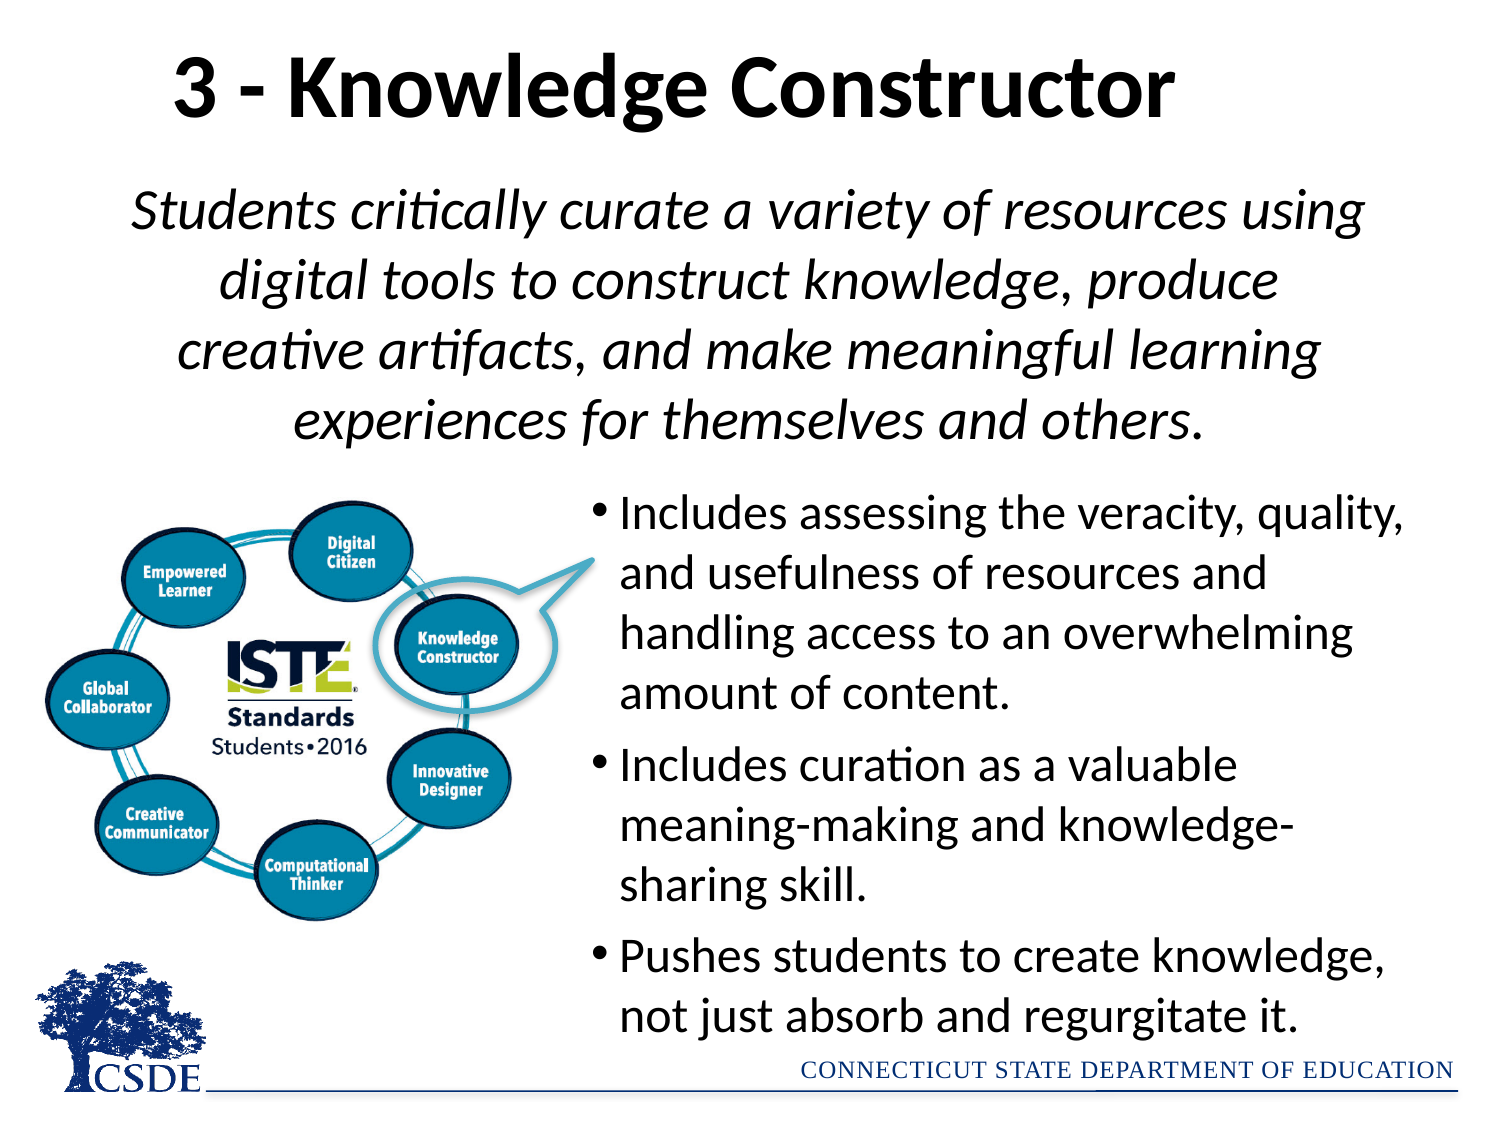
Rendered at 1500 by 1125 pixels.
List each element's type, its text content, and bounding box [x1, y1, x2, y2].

picture [35, 961, 206, 1092]
title 3 - Knowledge Constructor [0, 10, 1350, 151]
list Includes assessing the veracity, quality, and usefulness of resources and handling access to an overwhelming amount of content. Includes curation as a valuable meaning-making and knowledge-sharing skill. Pushes students to create knowledge, not just absorb and regurgitate it. [585, 473, 1432, 892]
text_box Students critically curate a variety of resources using digital tools to construct knowledge, produce creative artifacts, and make meaningful learning experiences for themselves and others. [115, 165, 1385, 319]
picture [36, 496, 528, 926]
text_box [534, 559, 593, 689]
